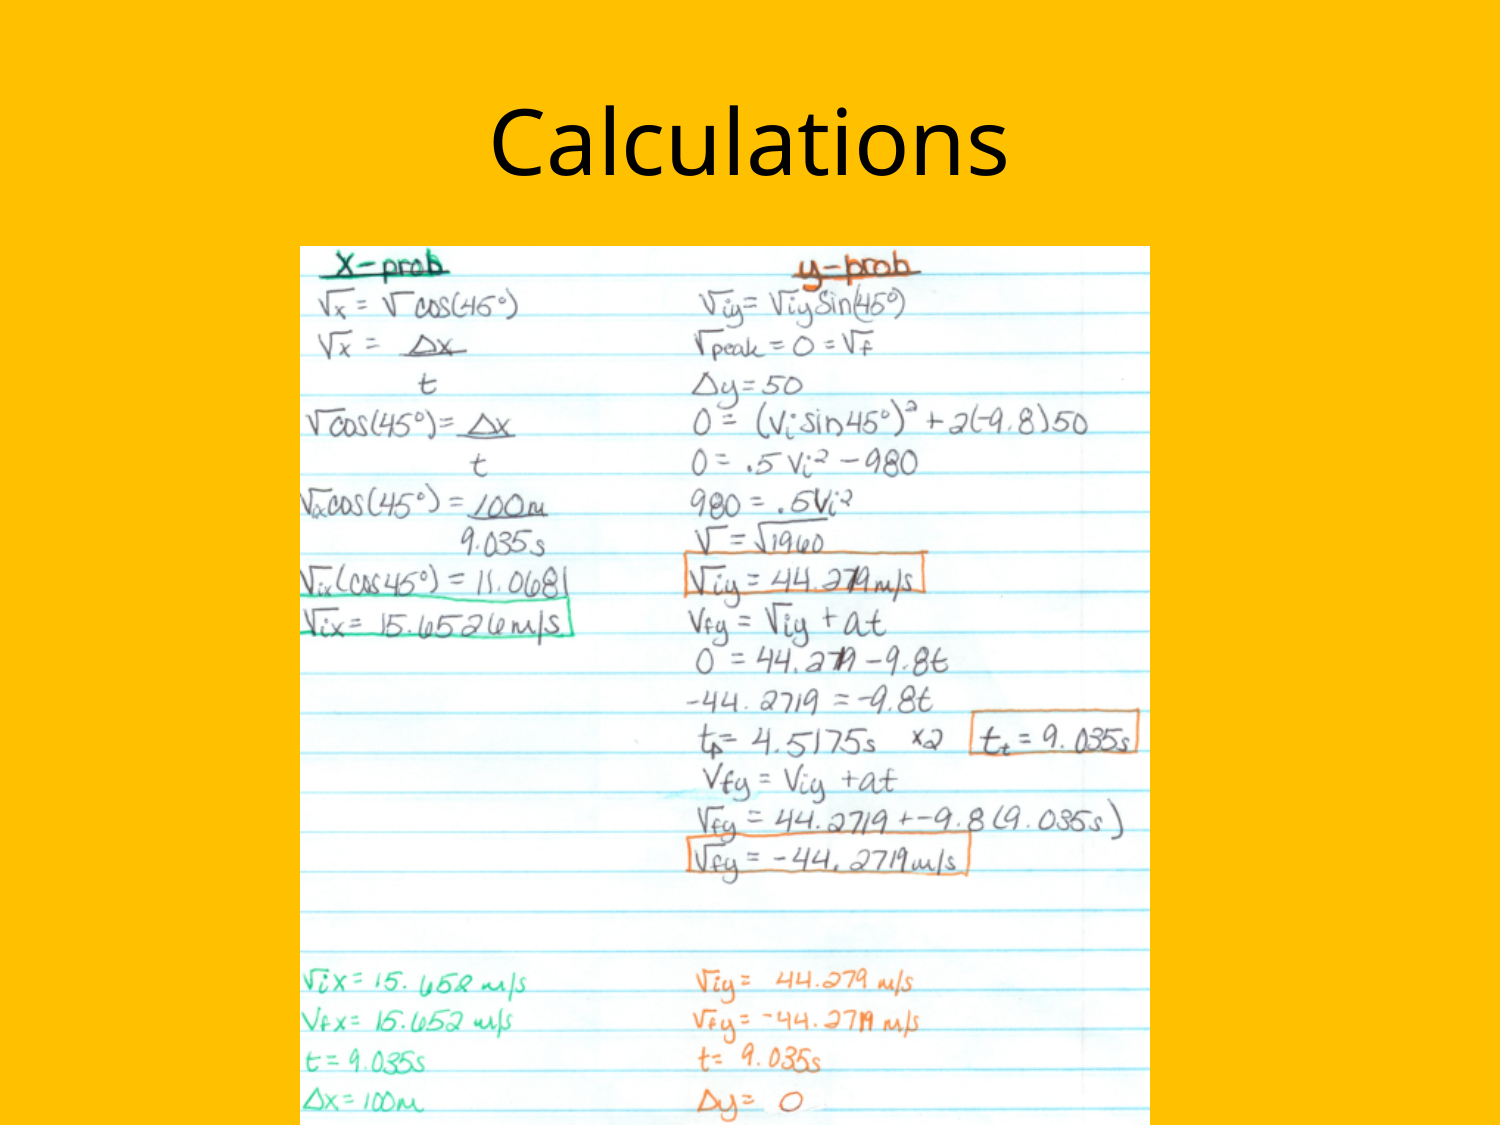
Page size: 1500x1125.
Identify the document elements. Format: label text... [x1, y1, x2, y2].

title Calculations [75, 45, 1425, 233]
picture [299, 246, 1151, 1125]
